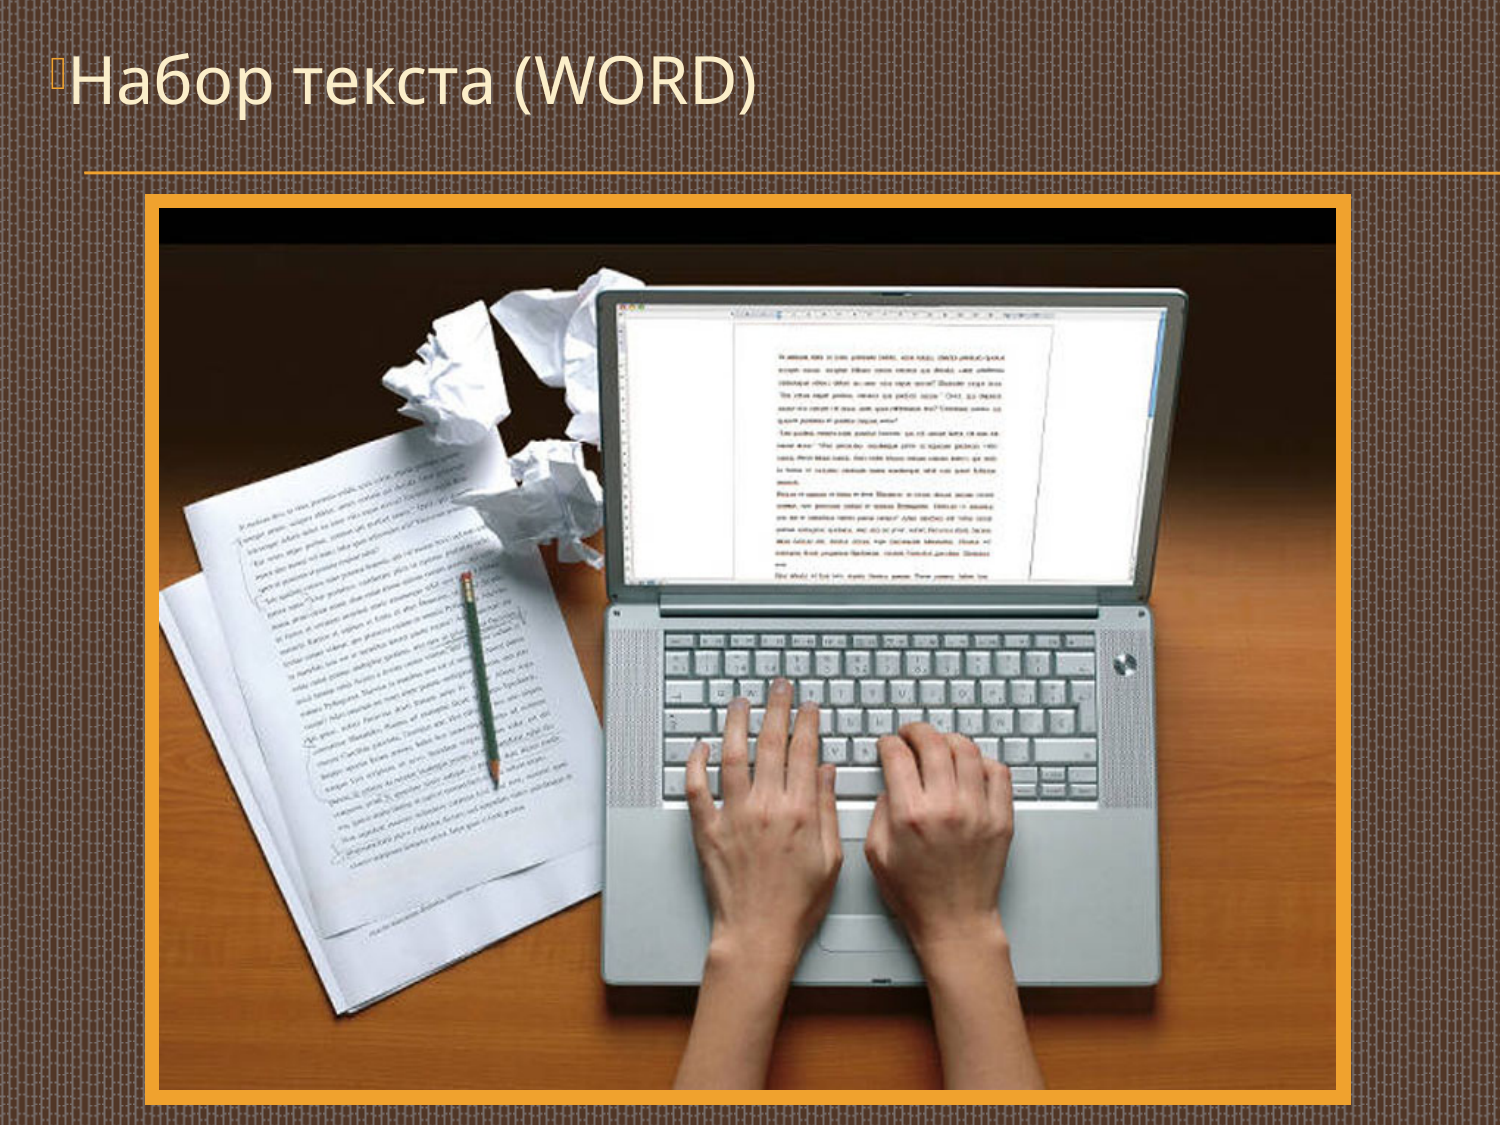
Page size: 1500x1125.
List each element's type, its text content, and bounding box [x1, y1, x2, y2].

list Набор текста (WORD) [35, 30, 1465, 161]
picture [159, 207, 1337, 1091]
